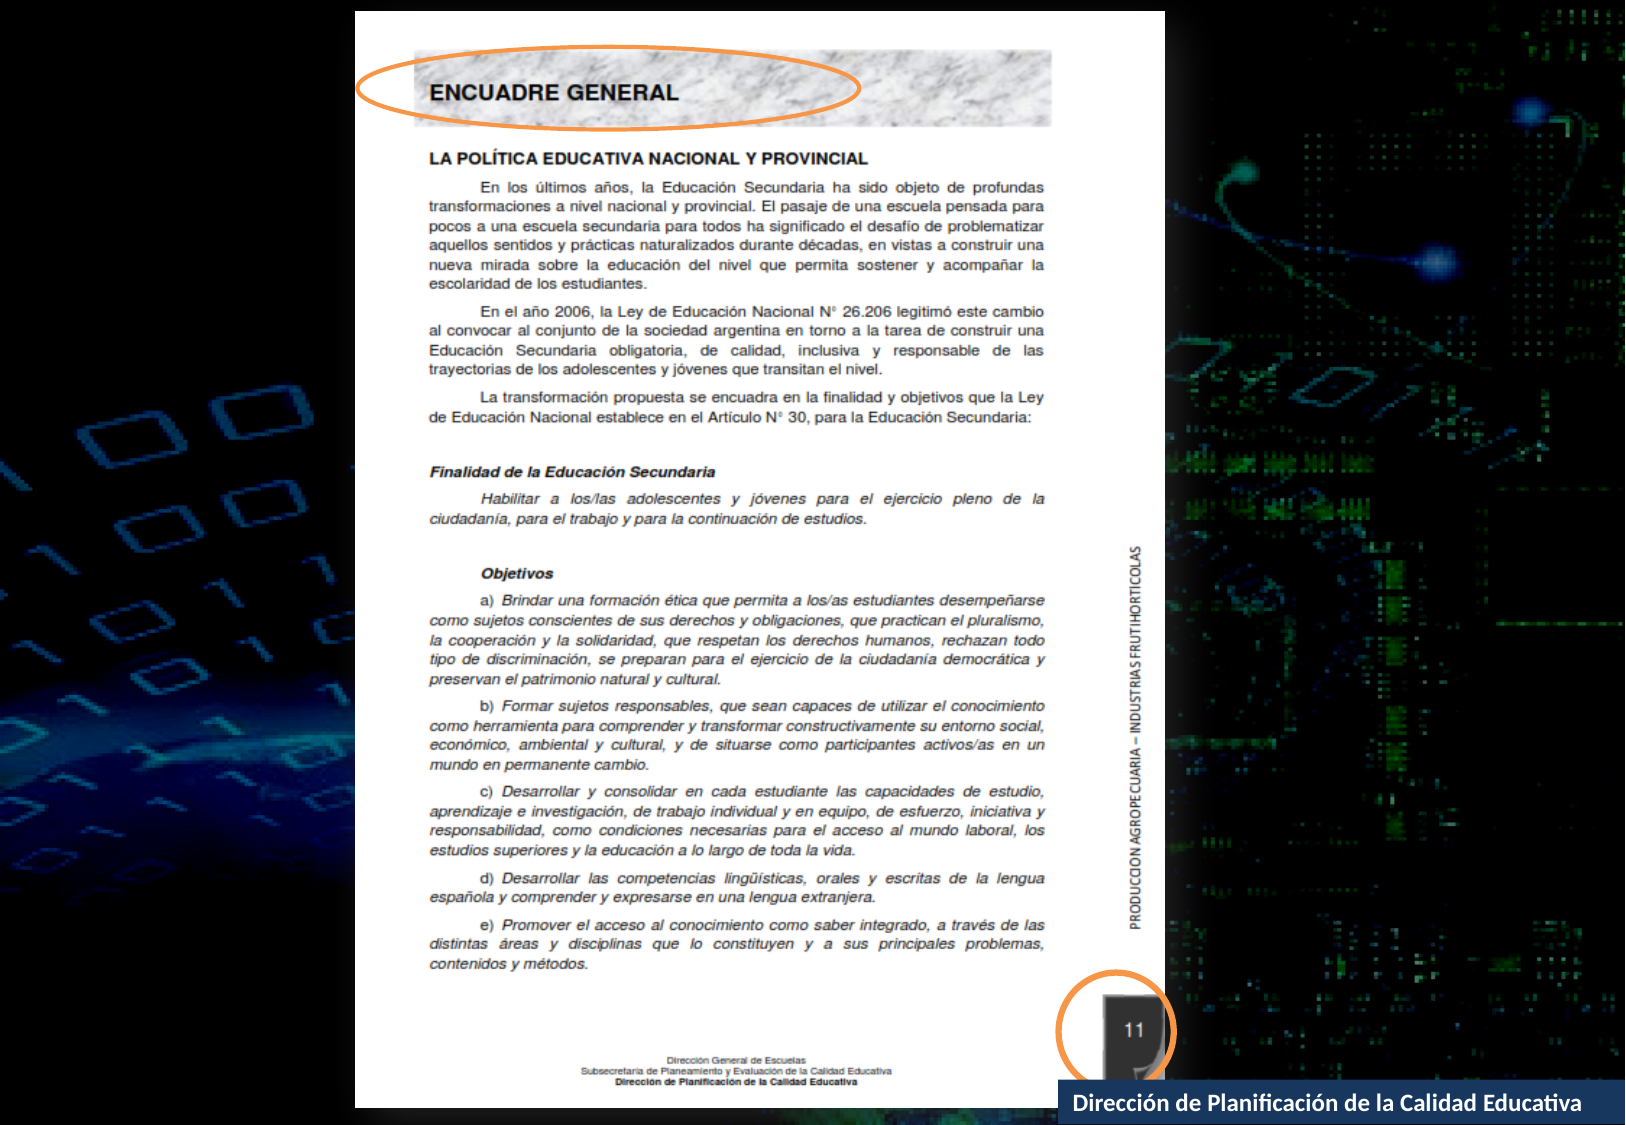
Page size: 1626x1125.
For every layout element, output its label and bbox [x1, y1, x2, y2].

list [355, 11, 1166, 1108]
picture [0, 0, 1625, 1125]
